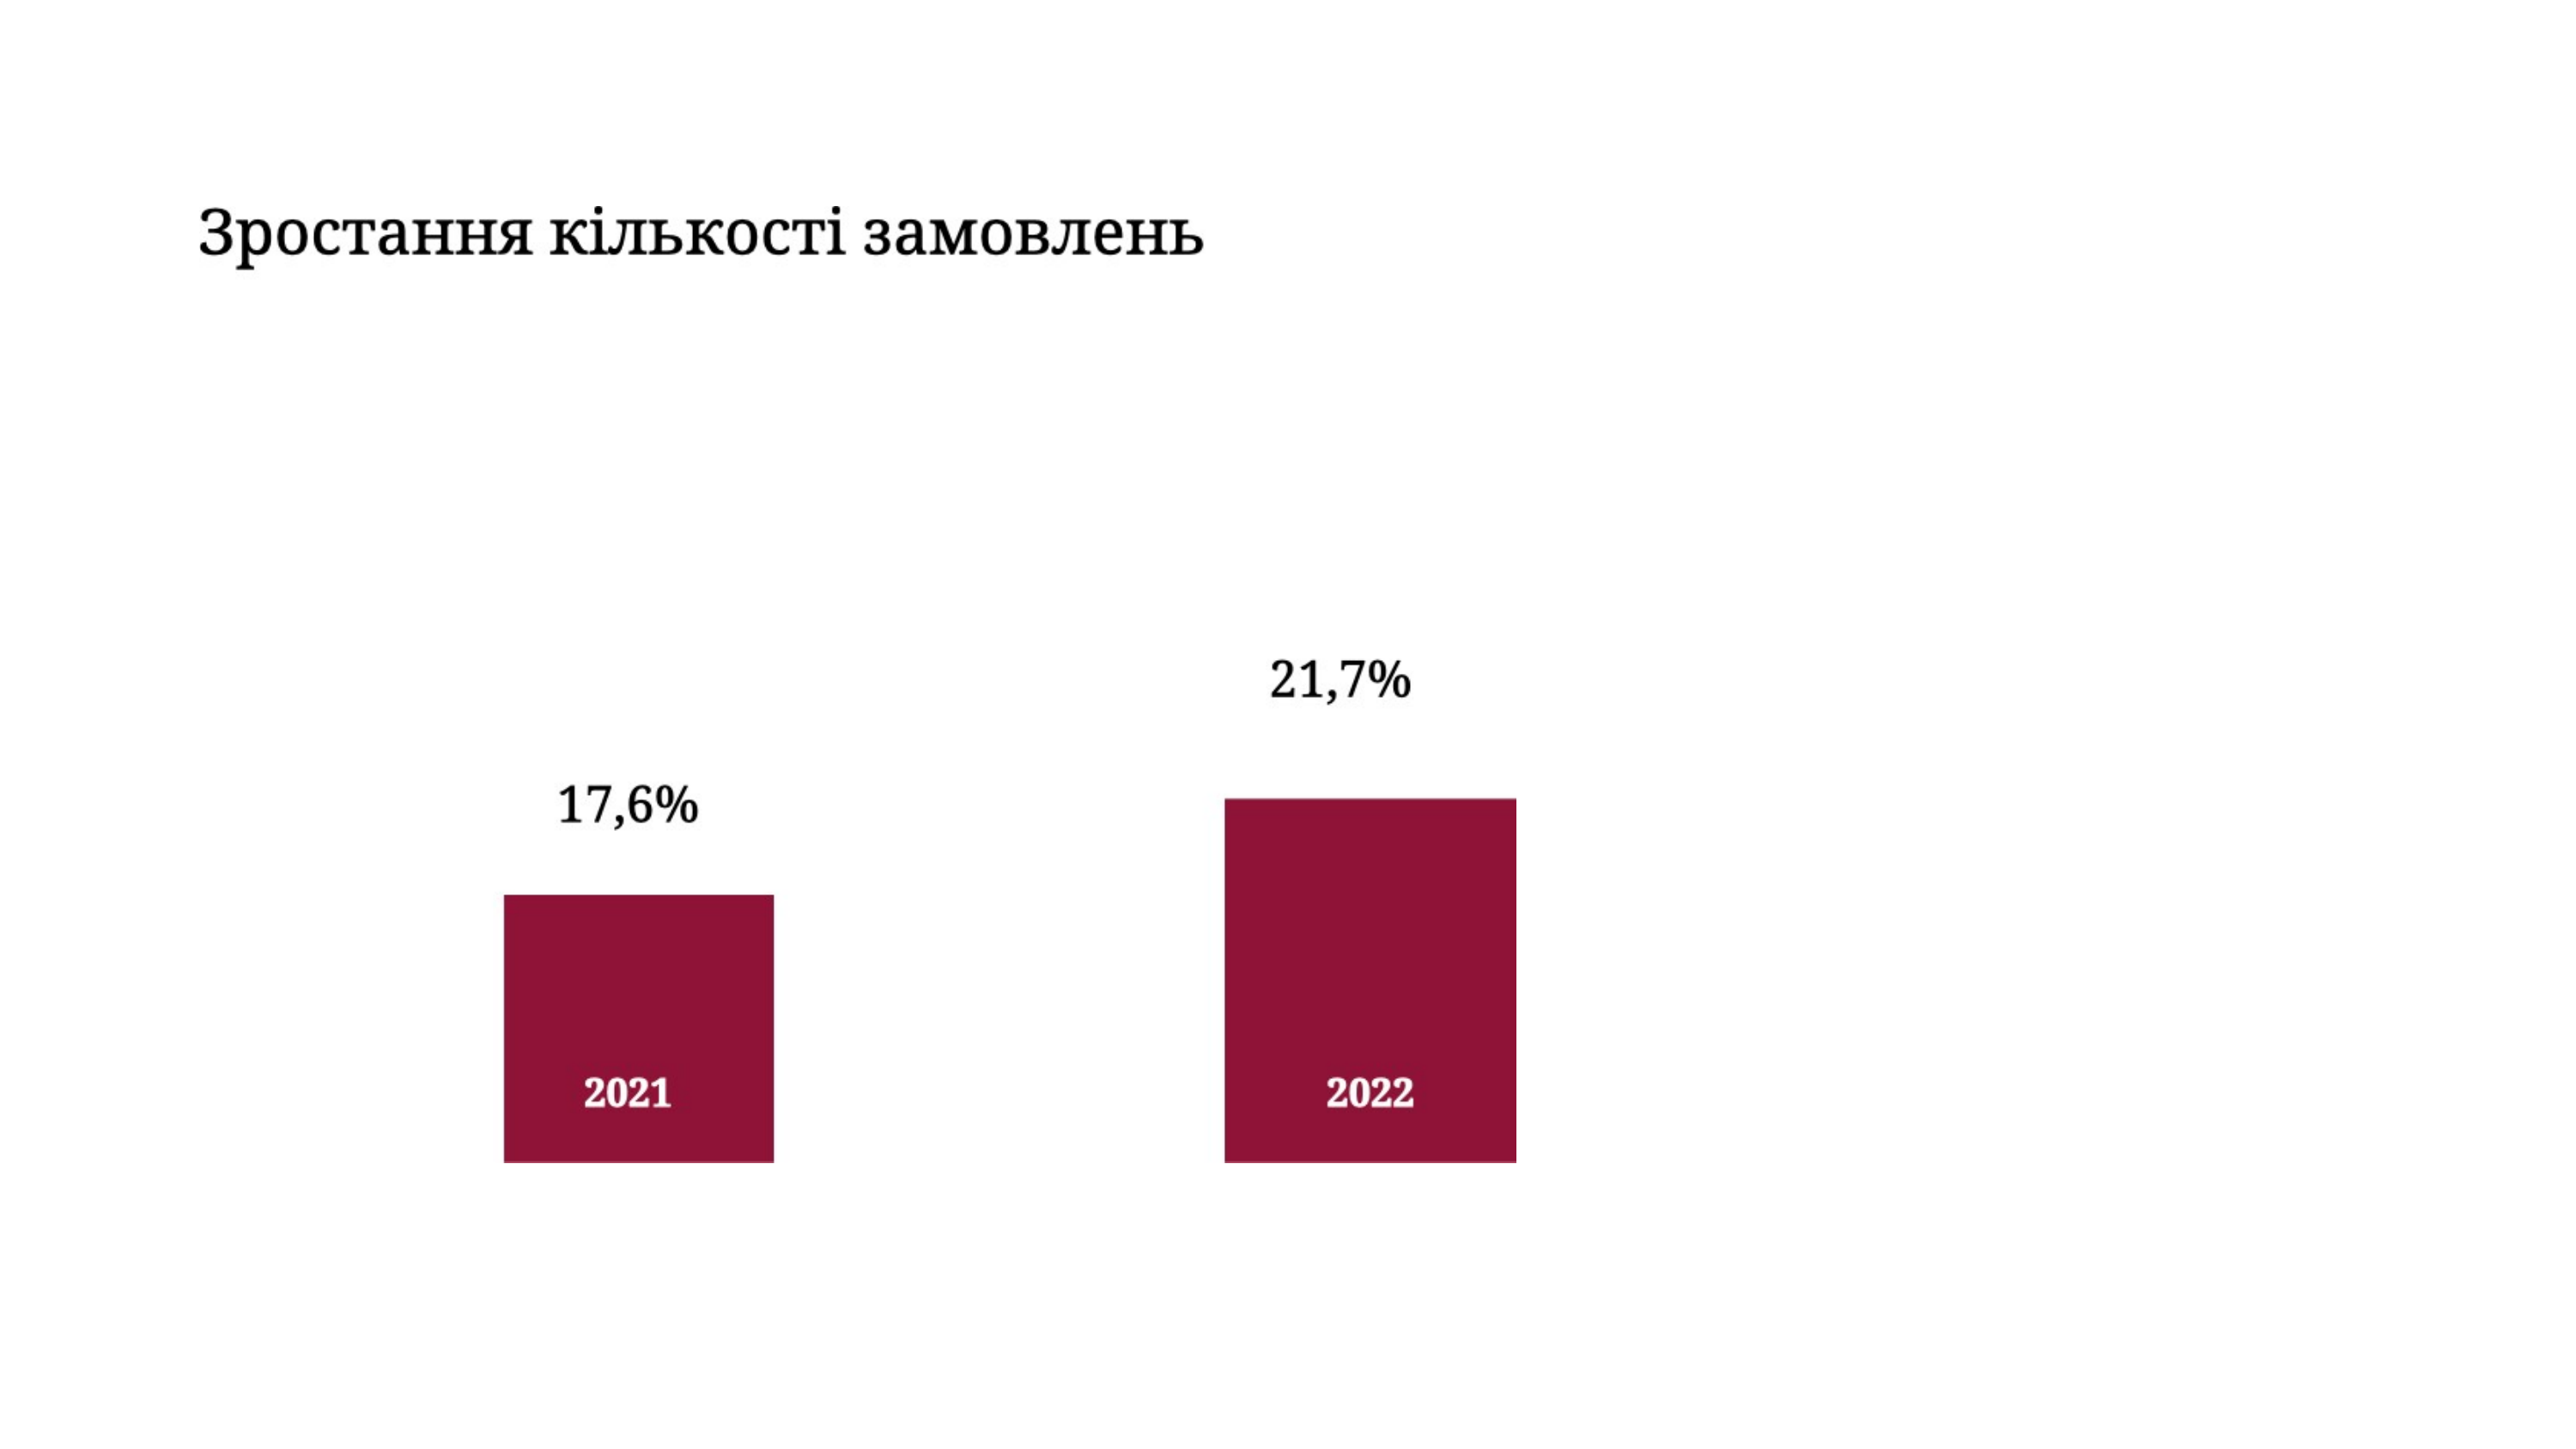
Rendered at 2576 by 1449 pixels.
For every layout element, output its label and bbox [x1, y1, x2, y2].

picture [199, 205, 1516, 1163]
